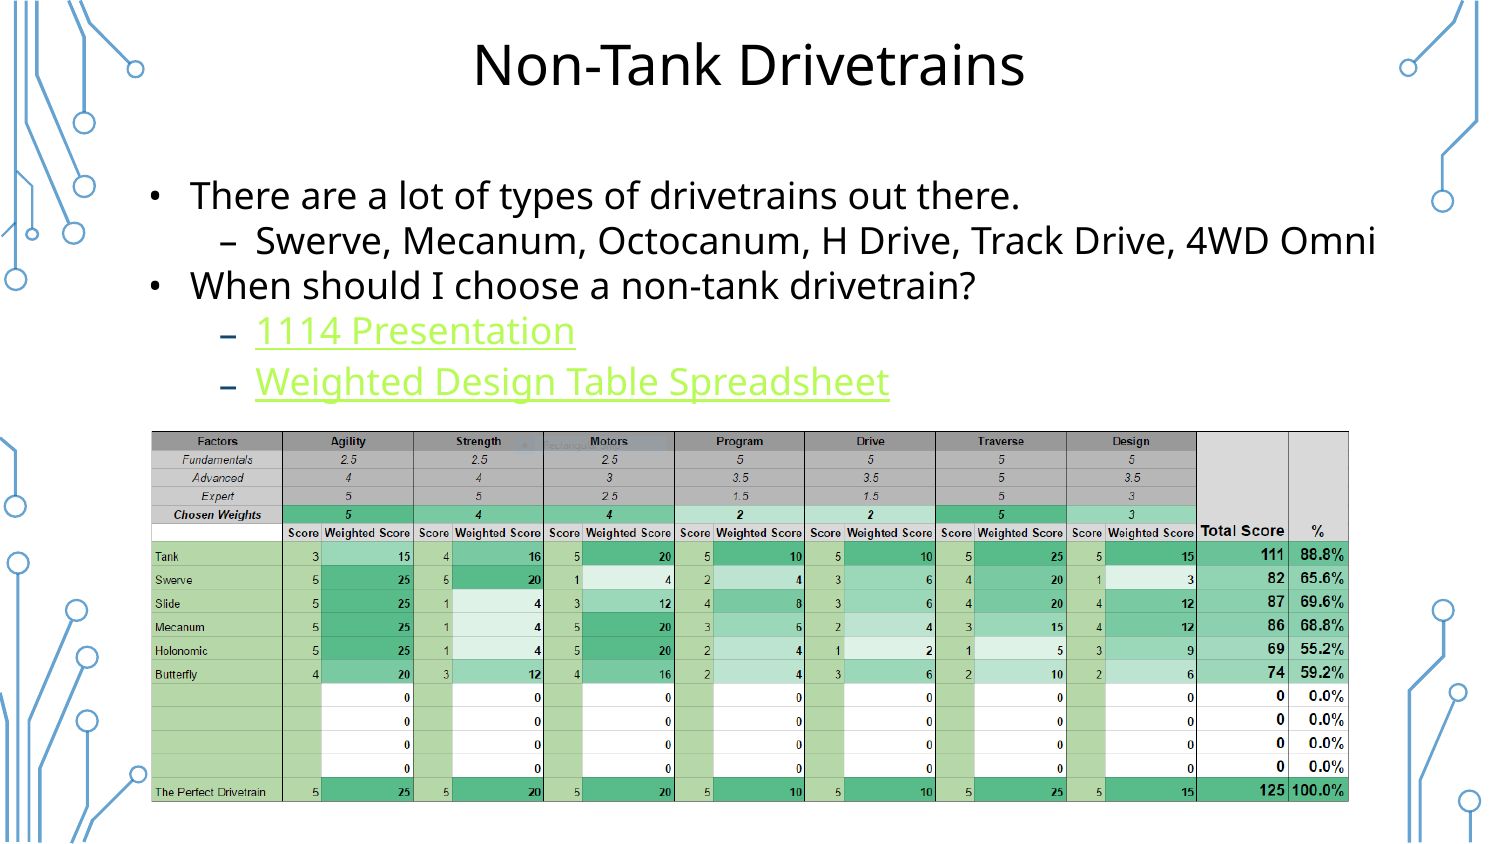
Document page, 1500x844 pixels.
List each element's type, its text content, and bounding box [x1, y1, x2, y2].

title Non-Tank Drivetrains [140, 0, 1360, 158]
text_box There are a lot of types of drivetrains out there. Swerve, Mecanum, Octocanum, H Drive, Track Drive, 4WD Omni When should I choose a non-tank drivetrain? 1114 Presentation Weighted Design Table Spreadsheet [118, 164, 1500, 825]
picture [150, 431, 1350, 802]
